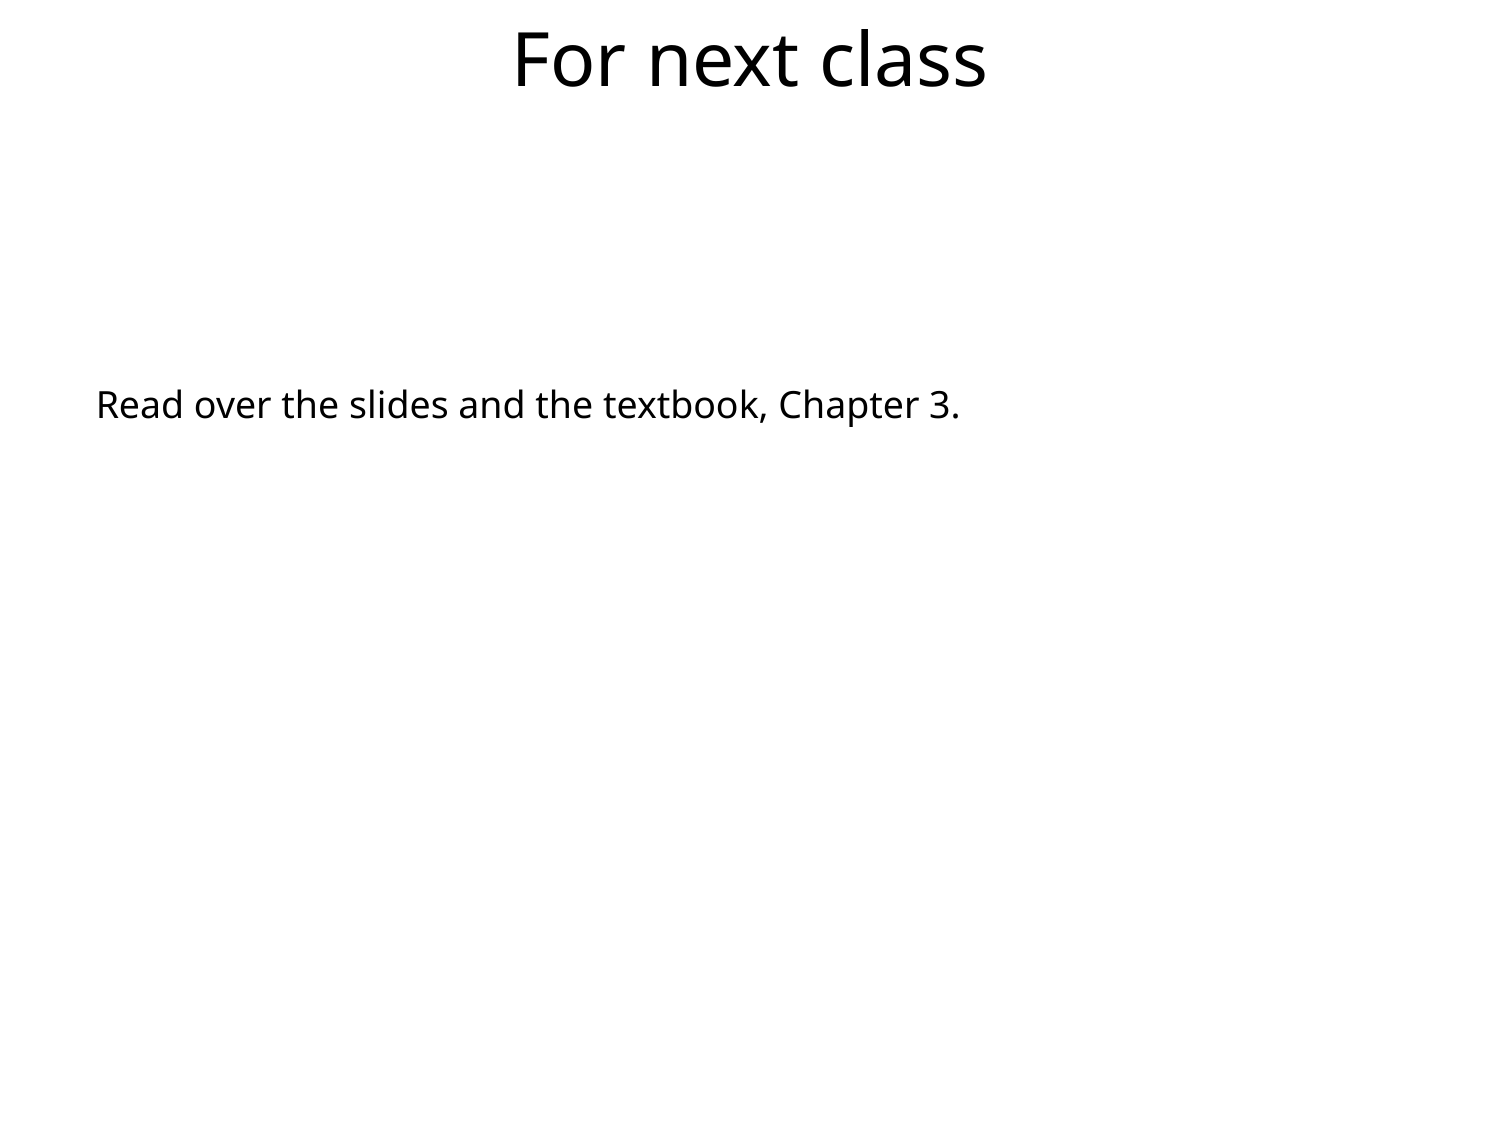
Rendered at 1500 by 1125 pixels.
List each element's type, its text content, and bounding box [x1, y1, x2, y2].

text_box [0, 232, 1500, 536]
text_box For next class [0, 0, 1500, 113]
text_box Read over the slides and the textbook, Chapter 3. [81, 373, 1479, 479]
